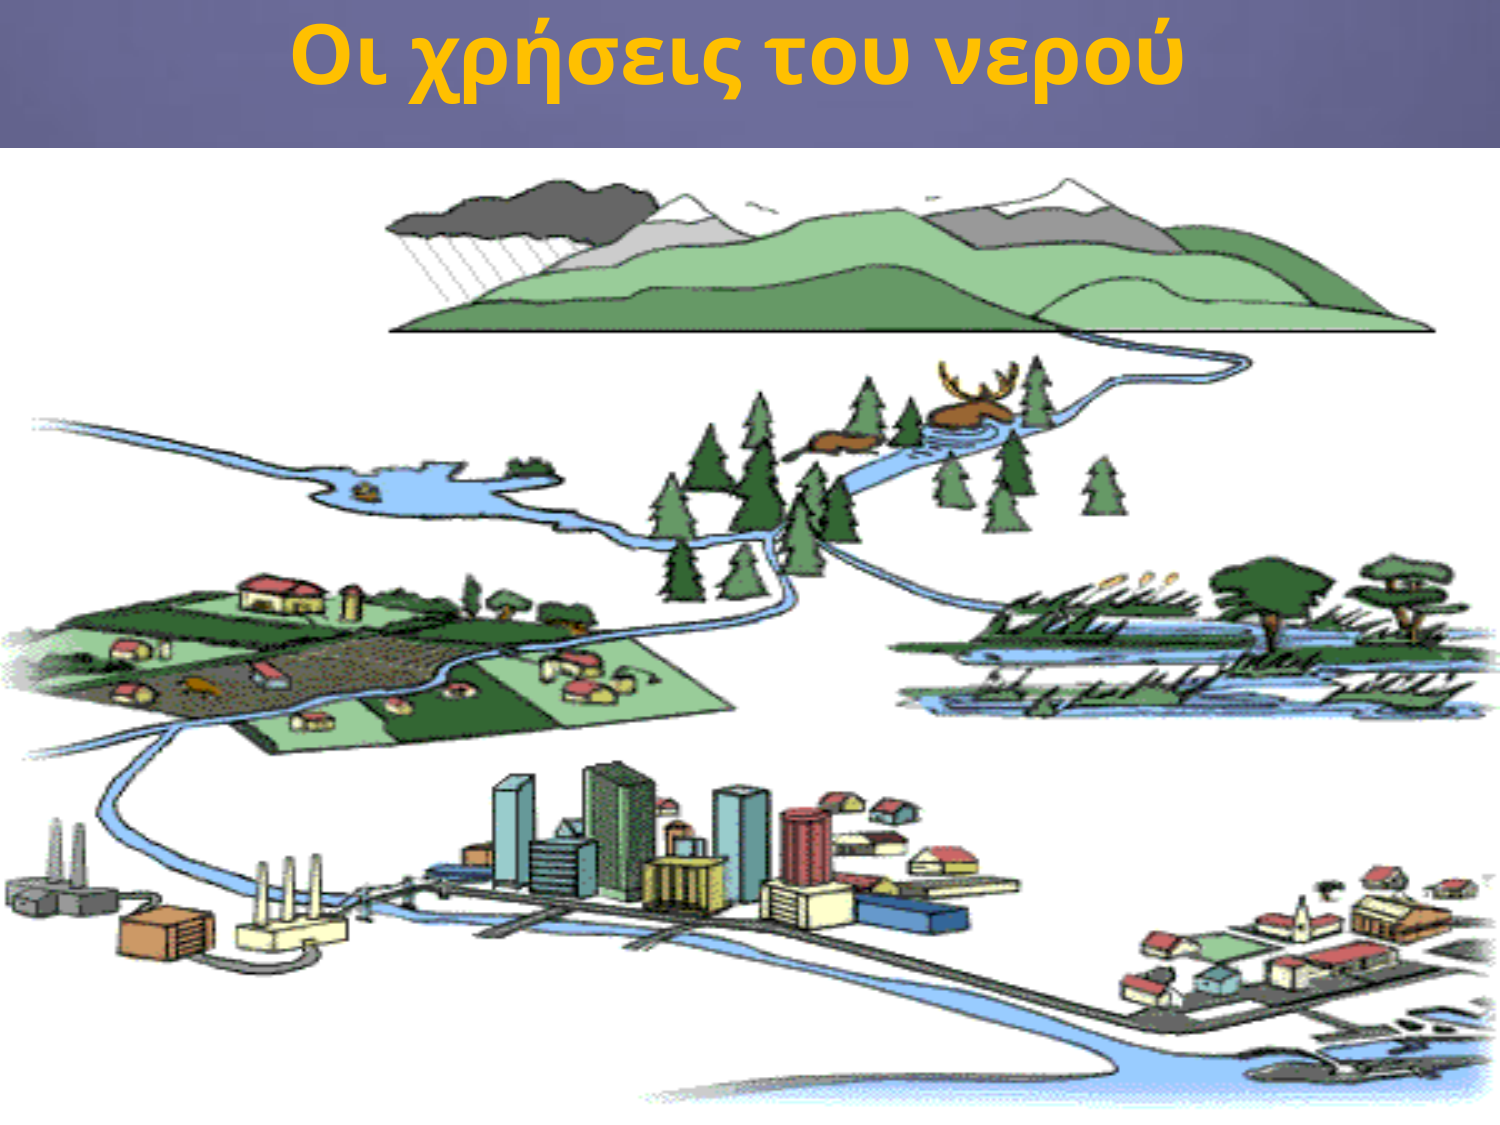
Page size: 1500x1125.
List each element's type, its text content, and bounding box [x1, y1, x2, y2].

picture [0, 148, 1500, 1125]
title Οι χρήσεις του νερού [75, 0, 1425, 102]
